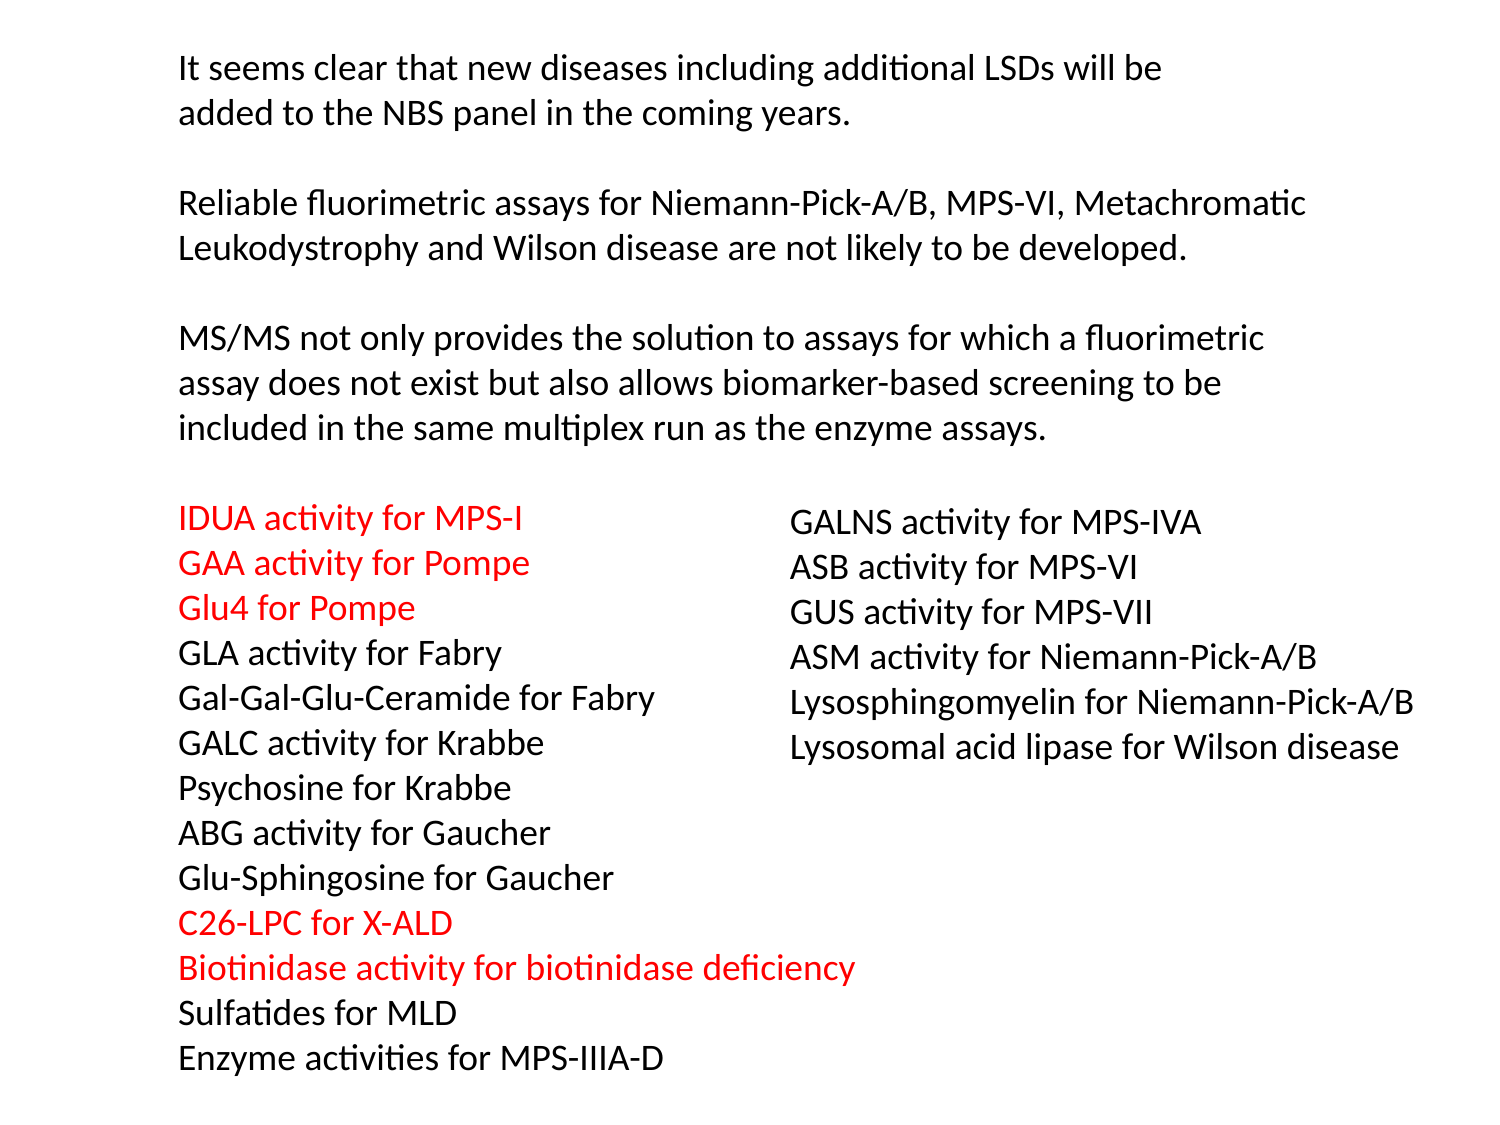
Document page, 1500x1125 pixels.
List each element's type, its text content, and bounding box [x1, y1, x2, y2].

text_box GALNS activity for MPS-IVA ASB activity for MPS-VI GUS activity for MPS-VII ASM activity for Niemann-Pick-A/B Lysosphingomyelin for Niemann-Pick-A/B Lysosomal acid lipase for Wilson disease [775, 489, 1430, 820]
text_box It seems clear that new diseases including additional LSDs will be added to the NBS panel in the coming years. Reliable fluorimetric assays for Niemann-Pick-A/B, MPS-VI, Metachromatic Leukodystrophy and Wilson disease are not likely to be developed. MS/MS not only provides the solution to assays for which a fluorimetric assay does not exist but also allows biomarker-based screening to be included in the same multiplex run as the enzyme assays. IDUA activity for MPS-I GAA activity for Pompe Glu4 for Pompe GLA activity for Fabry Gal-Gal-Glu-Ceramide for Fabry GALC activity for Krabbe Psychosine for Krabbe ABG activity for Gaucher Glu-Sphingosine for Gaucher C26-LPC for X-ALD Biotinidase activity for biotinidase deficiency Sulfatides for MLD Enzyme activities for MPS-IIIA-D C26-LPC for X-ALD Psychosine for Krabbe Glucosyl-sphingosine for Gaucher Lyso-sphingomyelin for Niemann-Pick-A/B Sulfatides for Metachromatic Leukodystrophy Gal4 for Pompe Gal-Gal-Glu-Ceramide for Fabry GAG fragments for MPSs Inclusion of the biomarkers will reduce false positives and help to sort out early and late onset and pseudodeficiencies. If I was a NBS lab I would invest in MS/MS. [163, 35, 1323, 1125]
